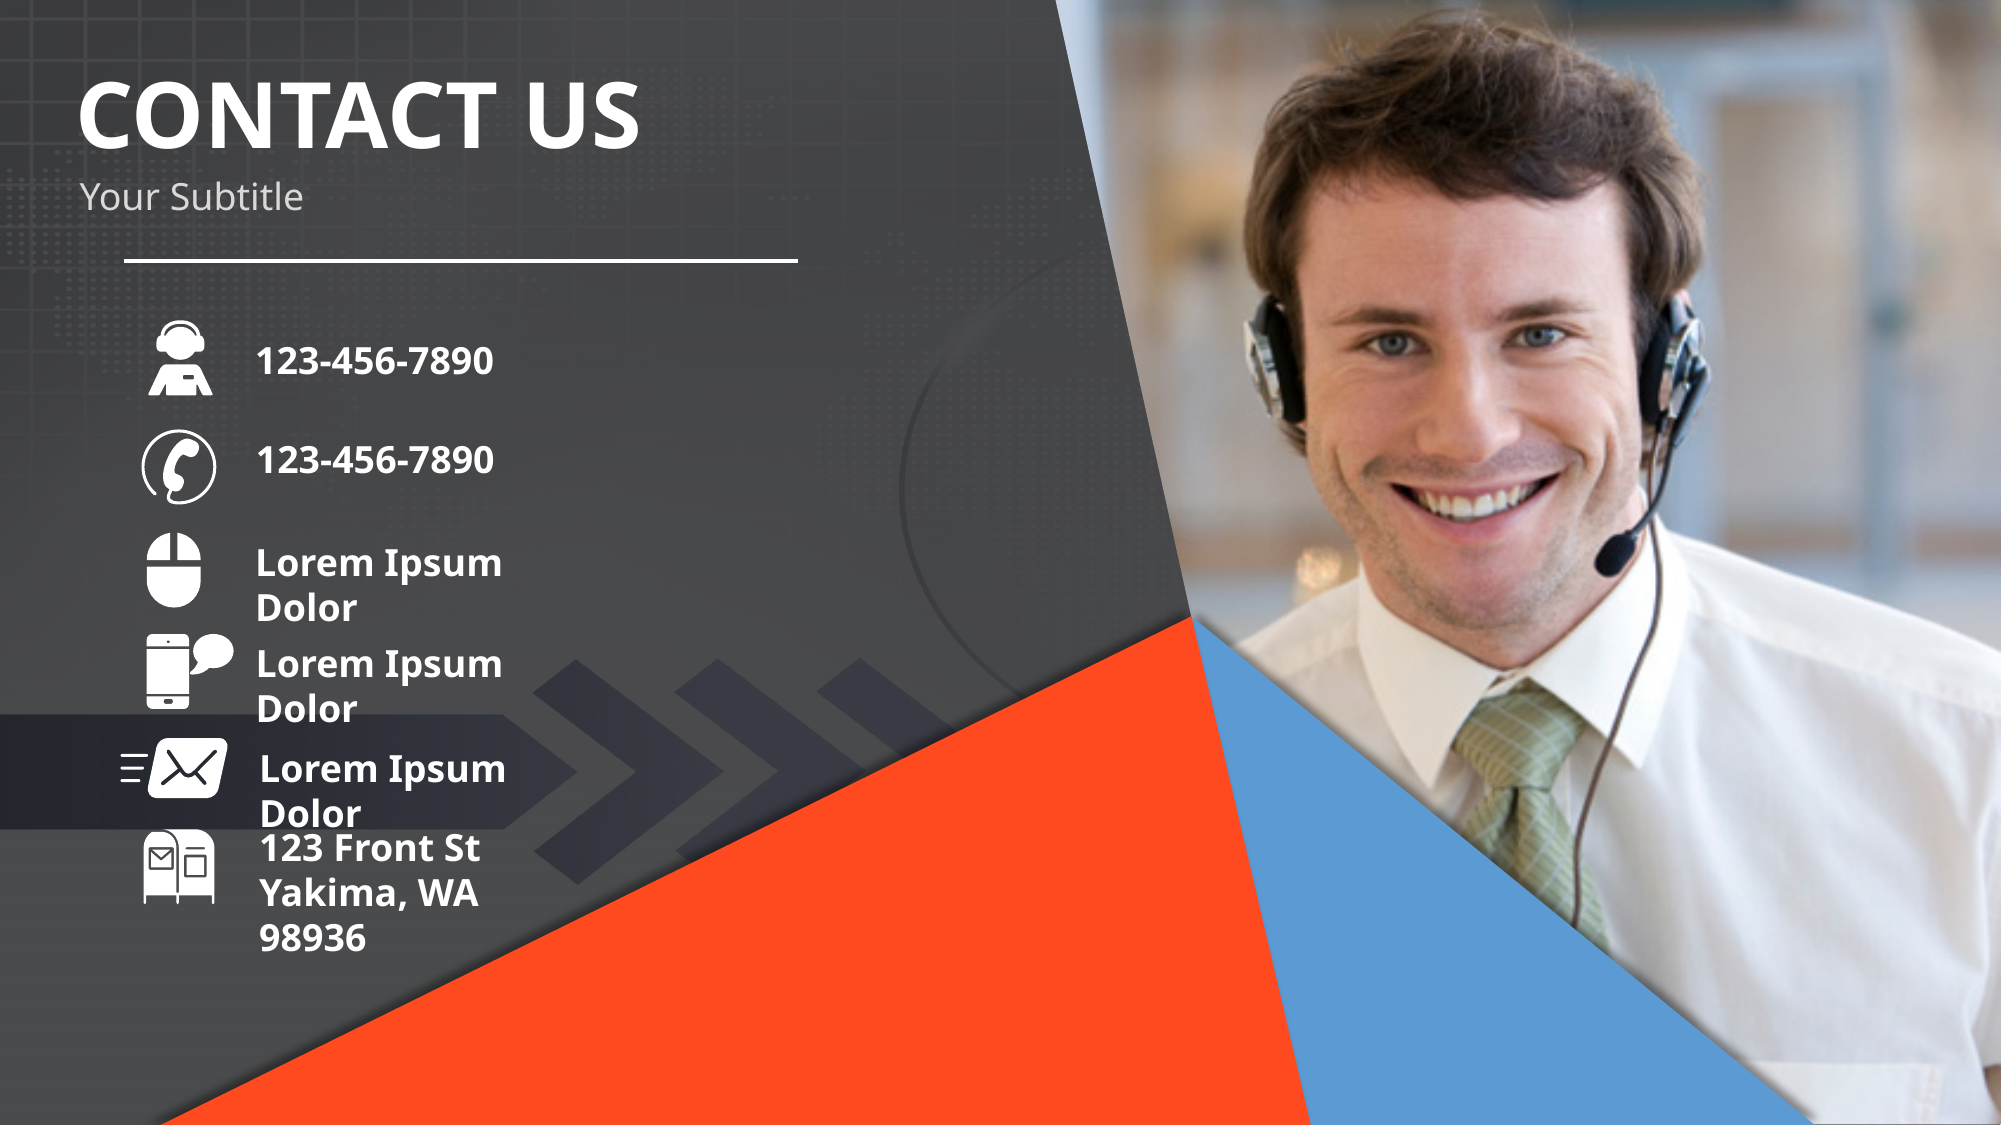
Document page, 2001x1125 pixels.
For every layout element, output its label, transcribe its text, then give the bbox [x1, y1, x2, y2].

text_box 123 Front St Yakima, WA 98936 [244, 816, 590, 967]
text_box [120, 737, 228, 798]
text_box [143, 829, 215, 905]
text_box [177, 532, 201, 561]
text_box Lorem Ipsum Dolor [244, 737, 590, 816]
text_box Lorem Ipsum Dolor [240, 531, 586, 632]
text_box 123-456-7890 [240, 329, 541, 390]
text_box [60, 49, 1020, 227]
text_box [1195, 617, 1817, 1125]
text_box Lorem Ipsum Dolor [240, 632, 586, 738]
text_box [146, 566, 201, 608]
text_box [1054, 0, 2000, 1125]
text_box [146, 633, 234, 709]
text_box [148, 320, 213, 396]
text_box 123-456-7890 [241, 428, 541, 489]
text_box [141, 429, 217, 505]
text_box [146, 532, 171, 561]
text_box [158, 614, 1312, 1125]
